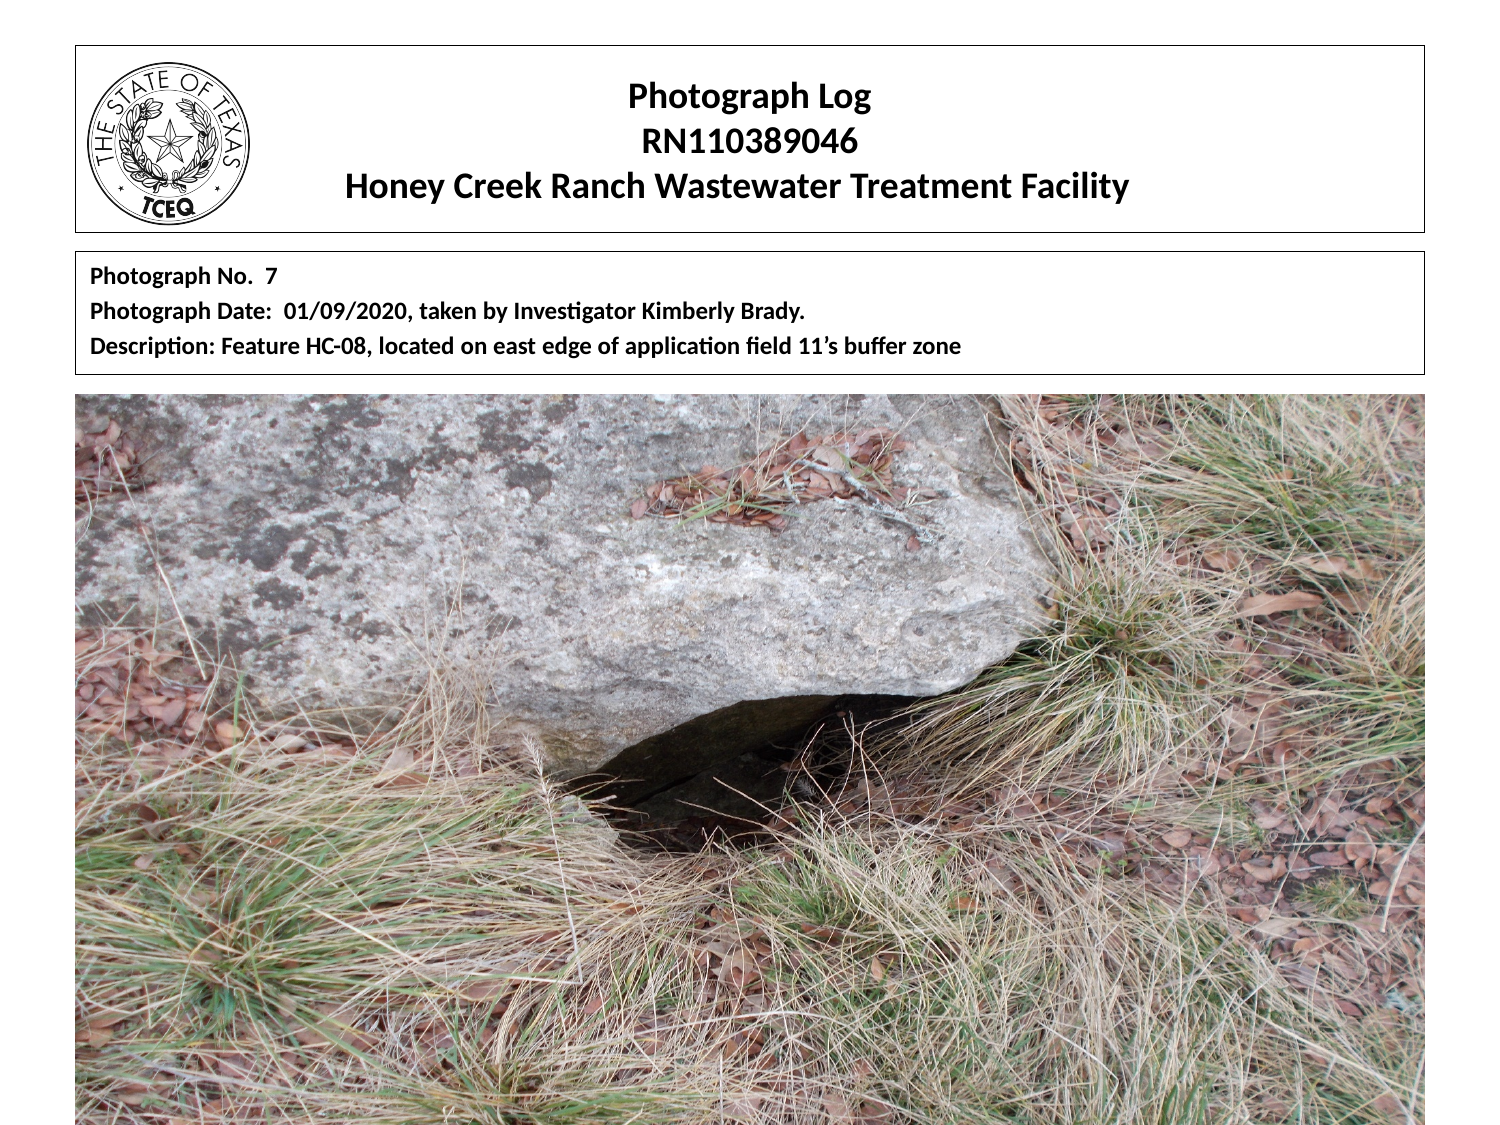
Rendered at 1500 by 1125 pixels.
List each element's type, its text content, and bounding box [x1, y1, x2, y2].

picture [74, 393, 1426, 1125]
picture [87, 62, 251, 226]
title Photograph Log RN110389046 Honey Creek Ranch Wastewater Treatment Facility [75, 45, 1425, 233]
list Photograph No. 7 Photograph Date: 01/09/2020, taken by Investigator Kimberly Brady. Description: Feature HC-08, located on east edge of application field 11’s buffer zone [75, 251, 1425, 375]
